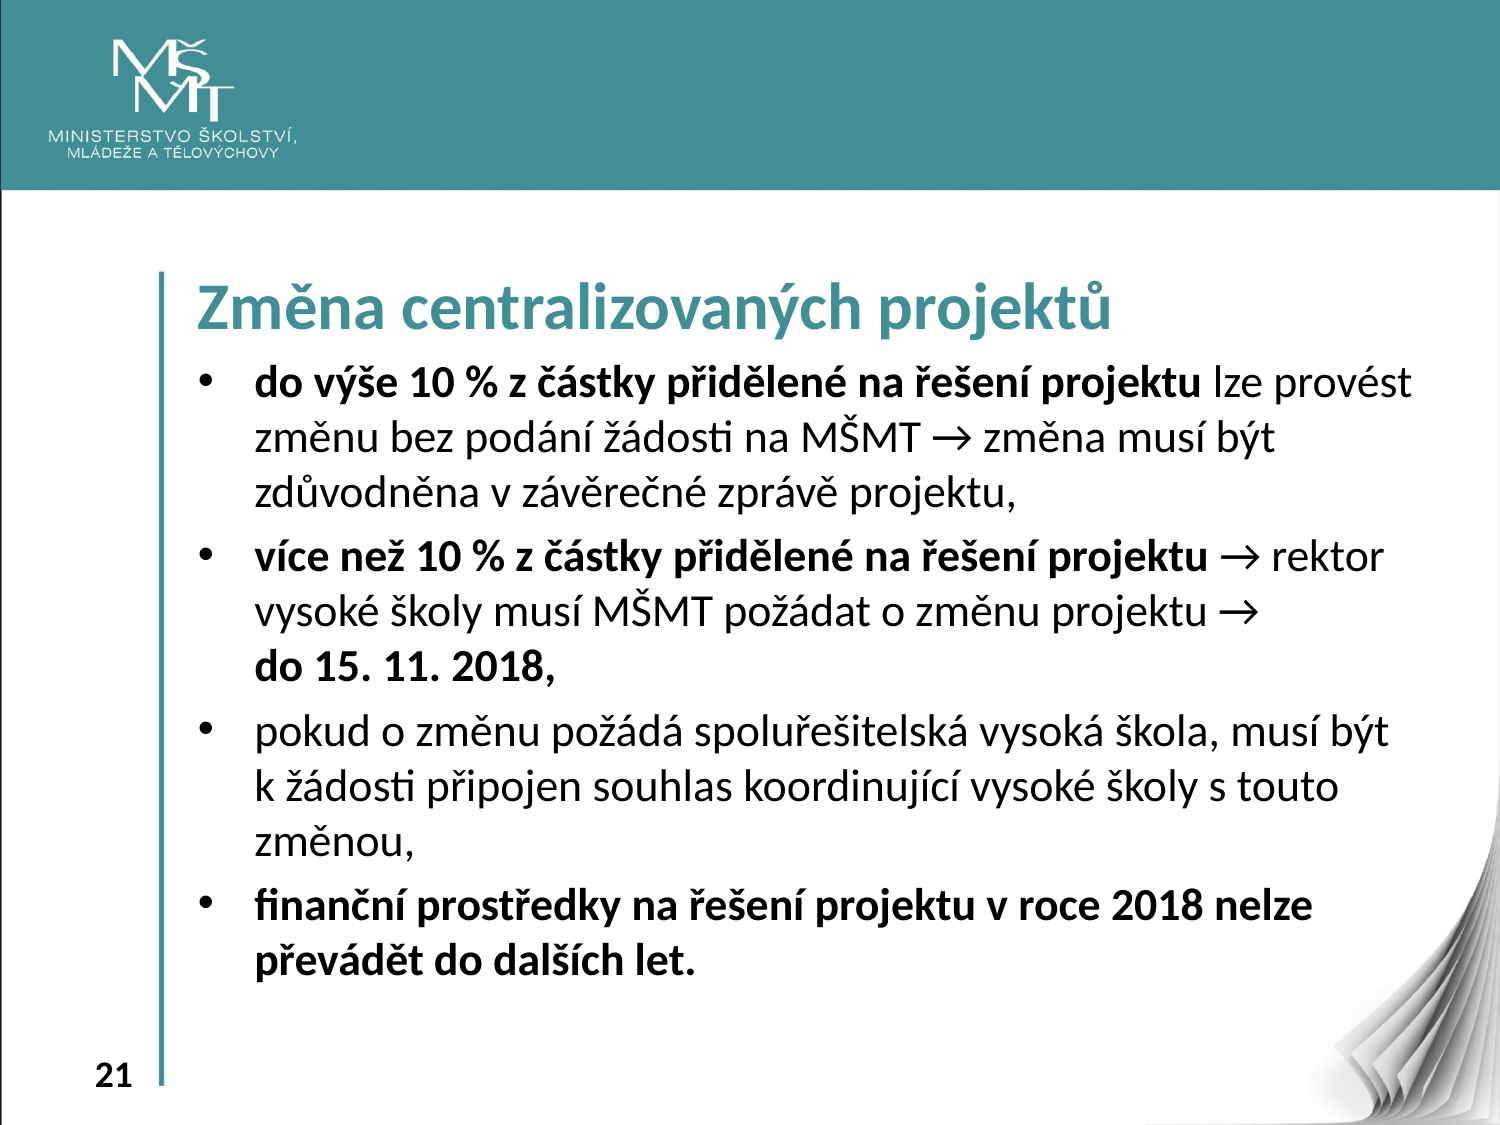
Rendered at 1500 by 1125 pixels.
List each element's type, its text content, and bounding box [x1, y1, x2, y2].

list Změna centralizovaných projektů do výše 10 % z částky přidělené na řešení projektu lze provést změnu bez podání žádosti na MŠMT → změna musí být zdůvodněna v závěrečné zprávě projektu, více než 10 % z částky přidělené na řešení projektu → rektor vysoké školy musí MŠMT požádat o změnu projektu → do 15. 11. 2018, pokud o změnu požádá spoluřešitelská vysoká škola, musí být k žádosti připojen souhlas koordinující vysoké školy s touto změnou, finanční prostředky na řešení projektu v roce 2018 nelze převádět do dalších let. [183, 255, 1447, 1083]
picture [0, 0, 1500, 1125]
